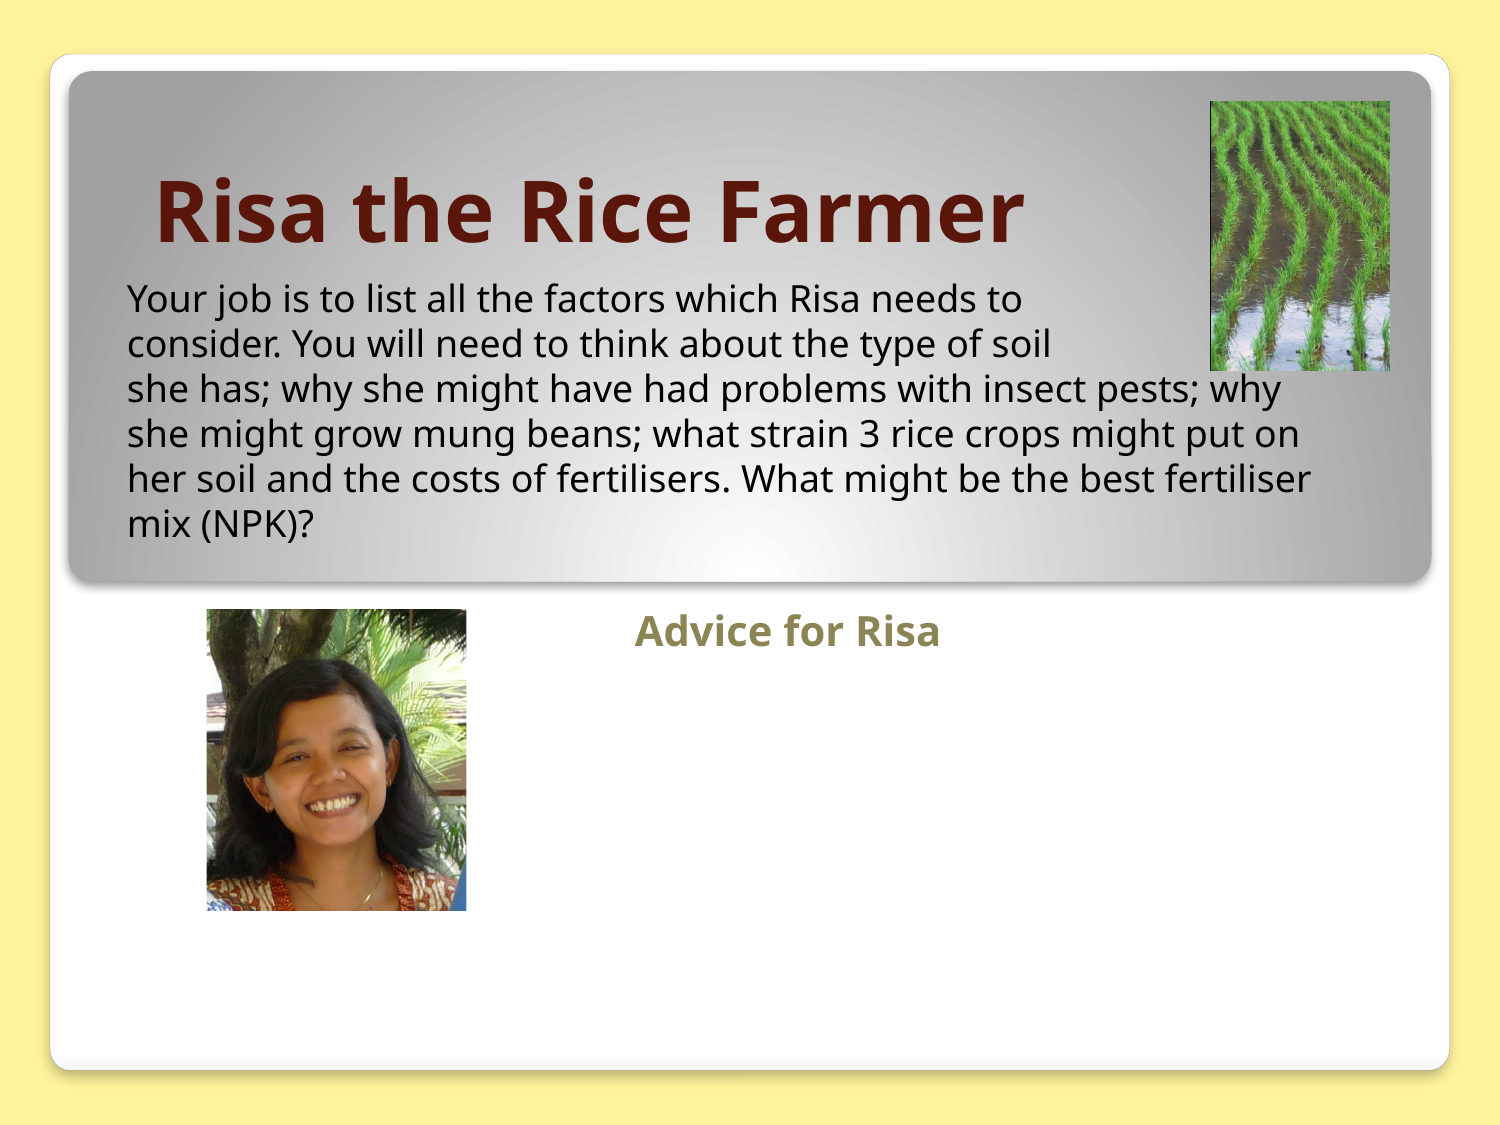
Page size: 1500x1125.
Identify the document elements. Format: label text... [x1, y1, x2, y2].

picture [206, 609, 467, 911]
title Risa the Rice Farmer [123, 149, 1203, 267]
subtitle Advice for Risa [118, 604, 1394, 755]
picture [1210, 101, 1390, 371]
text_box Your job is to list all the factors which Risa needs to consider. You will need to think about the type of soil she has; why she might have had problems with insect pests; why she might grow mung beans; what strain 3 rice crops might put on her soil and the costs of fertilisers. What might be the best fertiliser mix (NPK)? [112, 267, 1329, 552]
